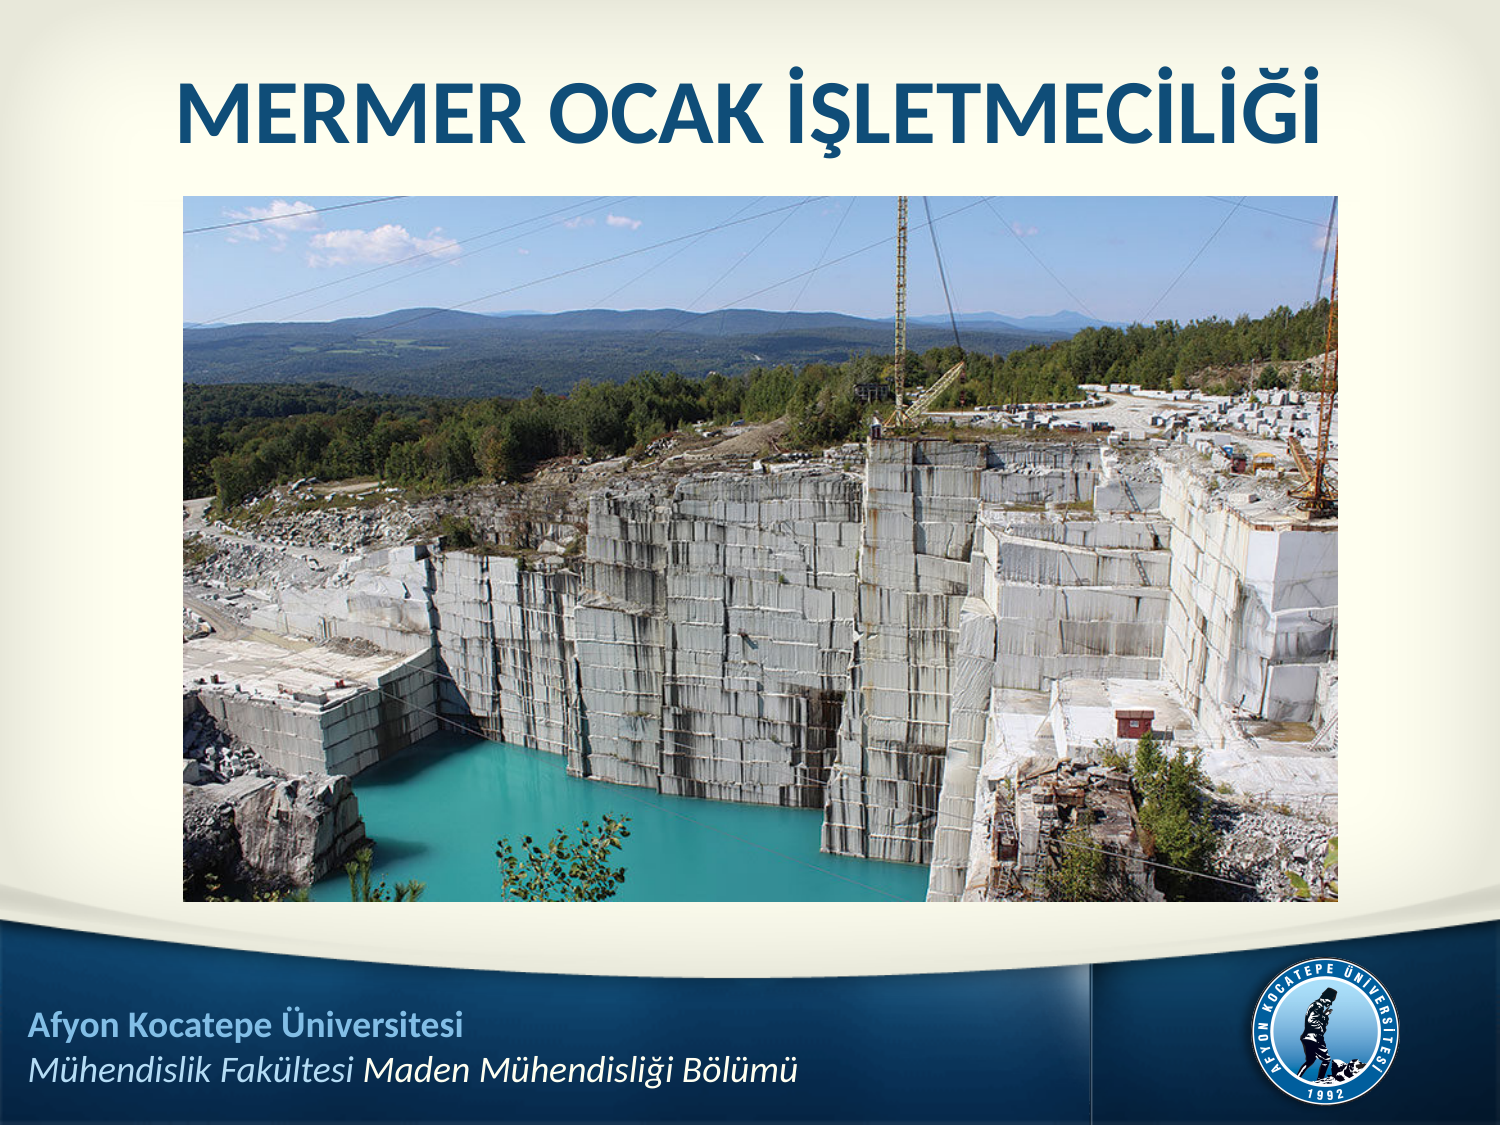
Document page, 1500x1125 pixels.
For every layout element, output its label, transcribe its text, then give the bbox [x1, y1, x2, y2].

title MERMER OCAK İŞLETMECİLİĞİ [100, 52, 1400, 194]
picture [0, 0, 1500, 1125]
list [182, 195, 1338, 902]
